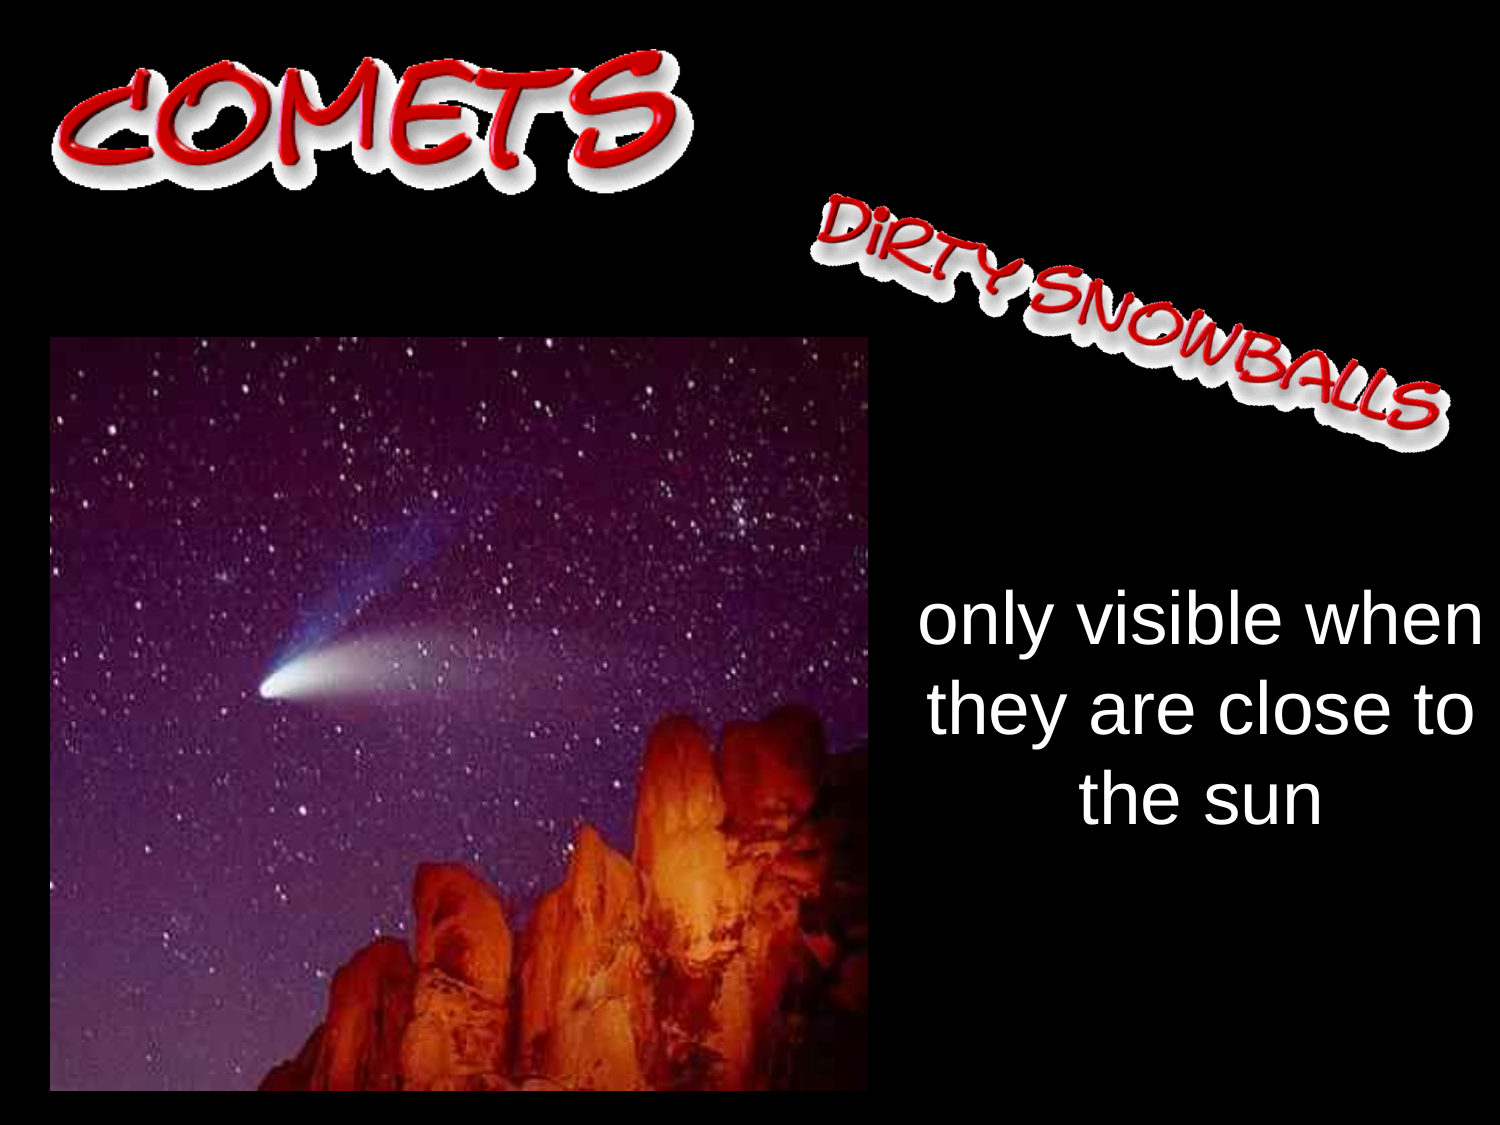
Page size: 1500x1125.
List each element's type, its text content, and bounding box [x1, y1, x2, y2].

picture [49, 187, 1467, 1091]
picture [49, 49, 696, 198]
text_box only visible when they are close to the sun [903, 562, 1500, 848]
